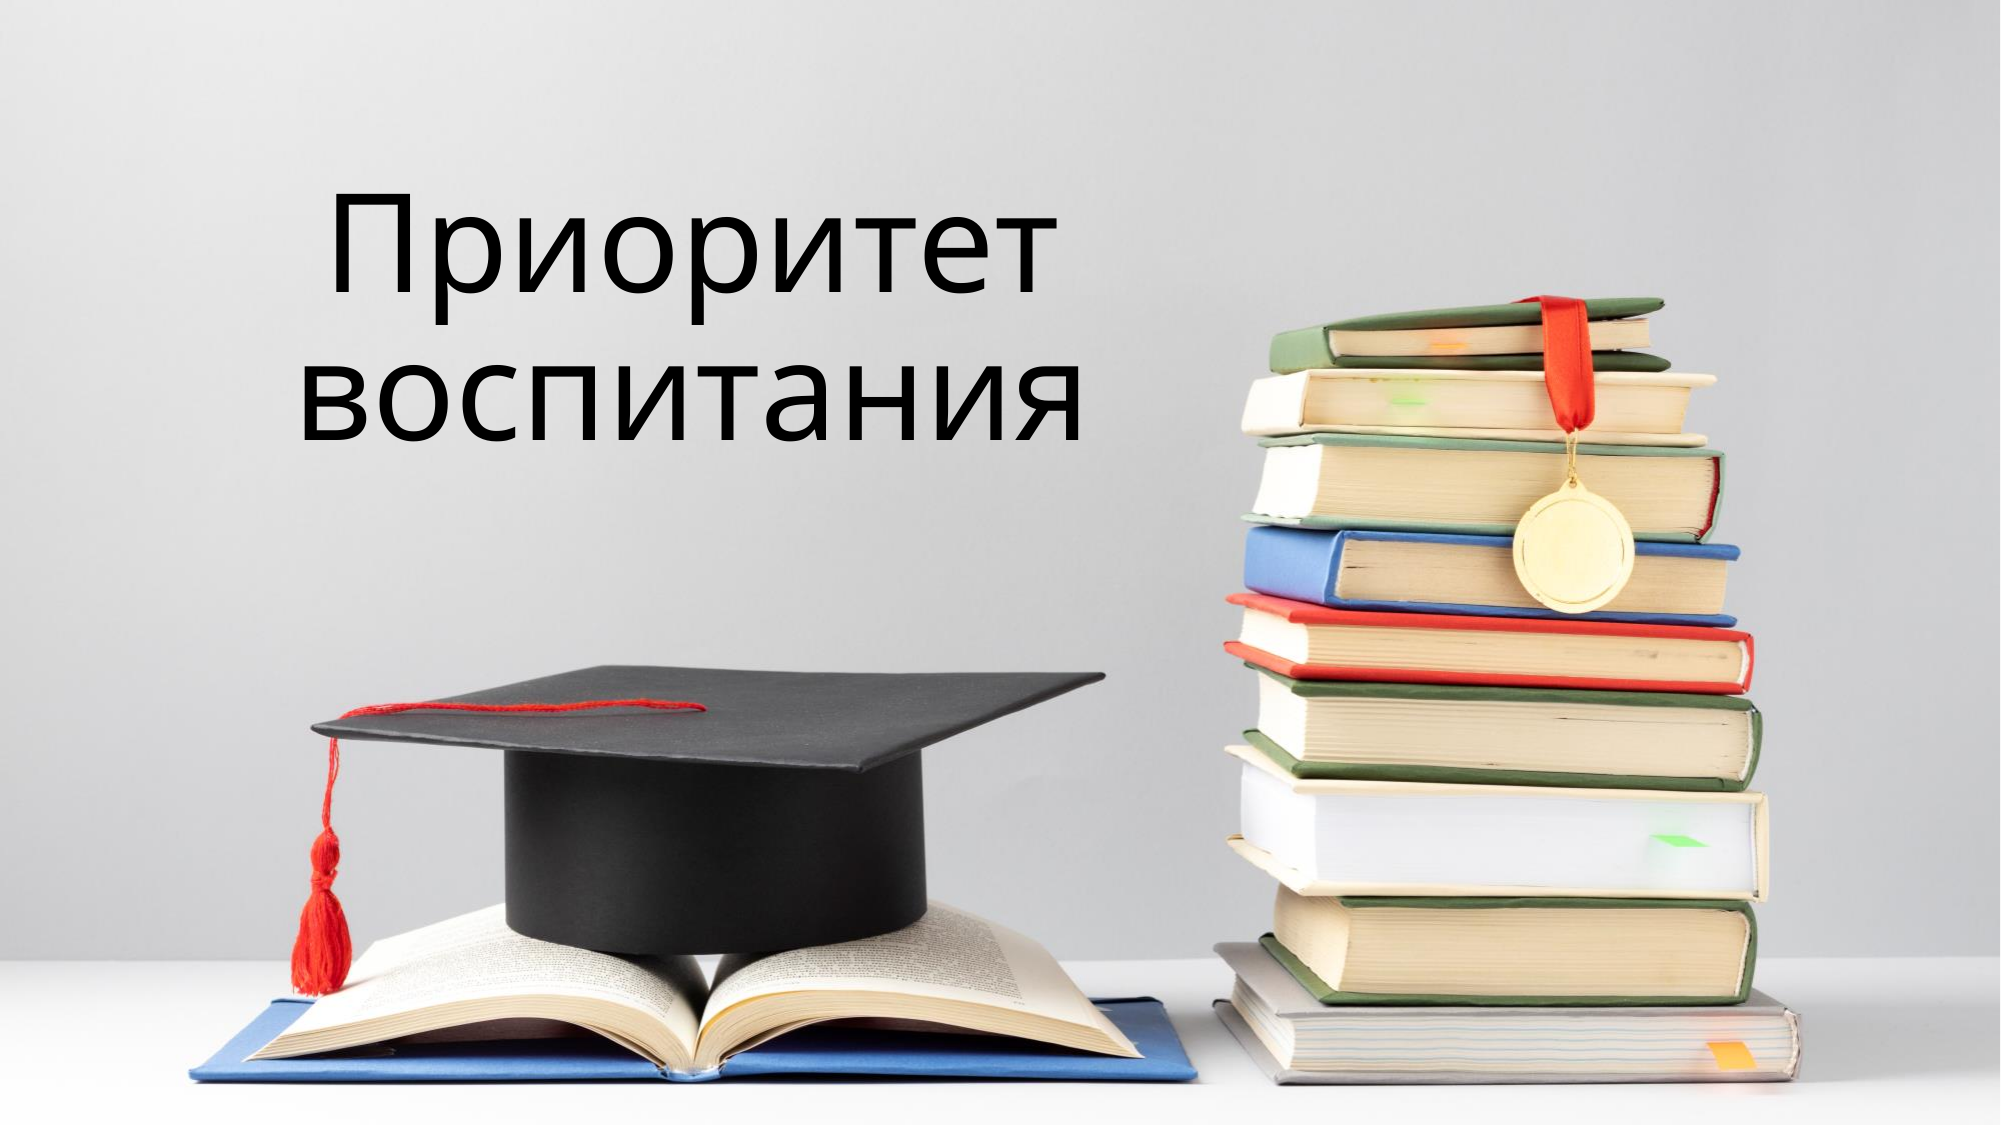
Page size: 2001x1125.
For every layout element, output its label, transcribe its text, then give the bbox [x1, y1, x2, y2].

picture [0, 0, 2001, 1125]
text_box Приоритет воспитания [54, 166, 1331, 595]
